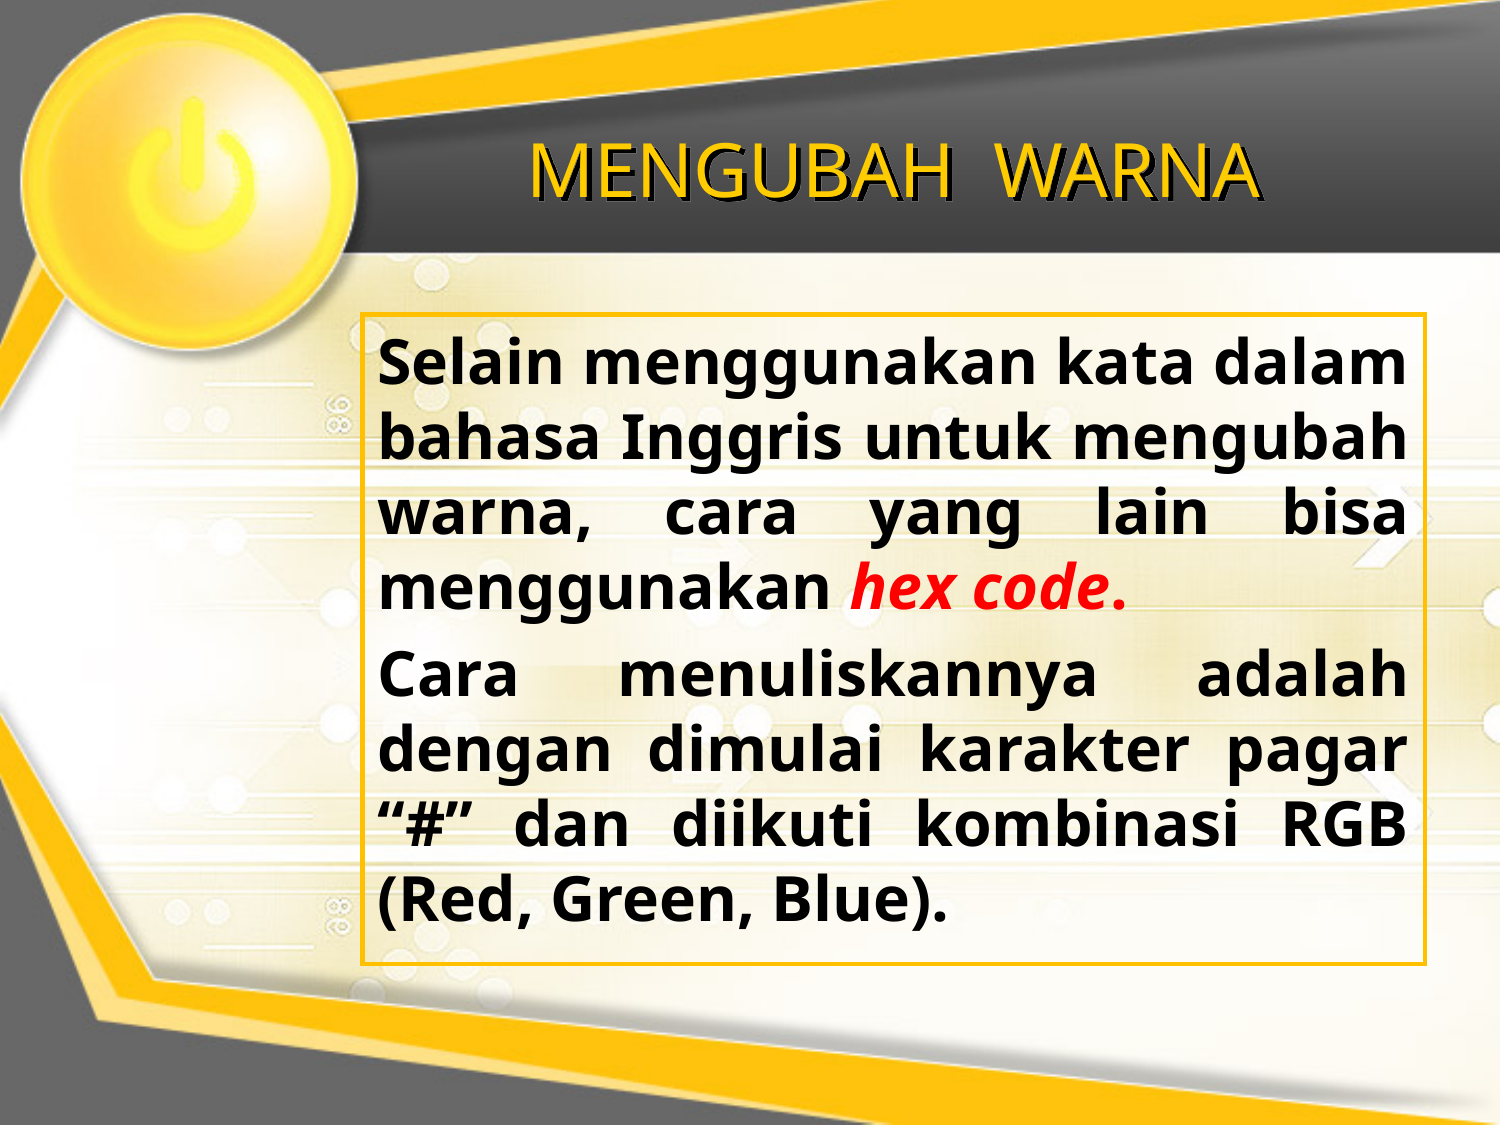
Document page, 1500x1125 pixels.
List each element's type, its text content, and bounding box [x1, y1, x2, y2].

list Selain menggunakan kata dalam bahasa Inggris untuk mengubah warna, cara yang lain bisa menggunakan hex code. Cara menuliskannya adalah dengan dimulai karakter pagar “#” dan diikuti kombinasi RGB (Red, Green, Blue). [360, 312, 1427, 966]
picture [0, 0, 1500, 1125]
title MENGUBAH WARNA [362, 101, 1426, 233]
